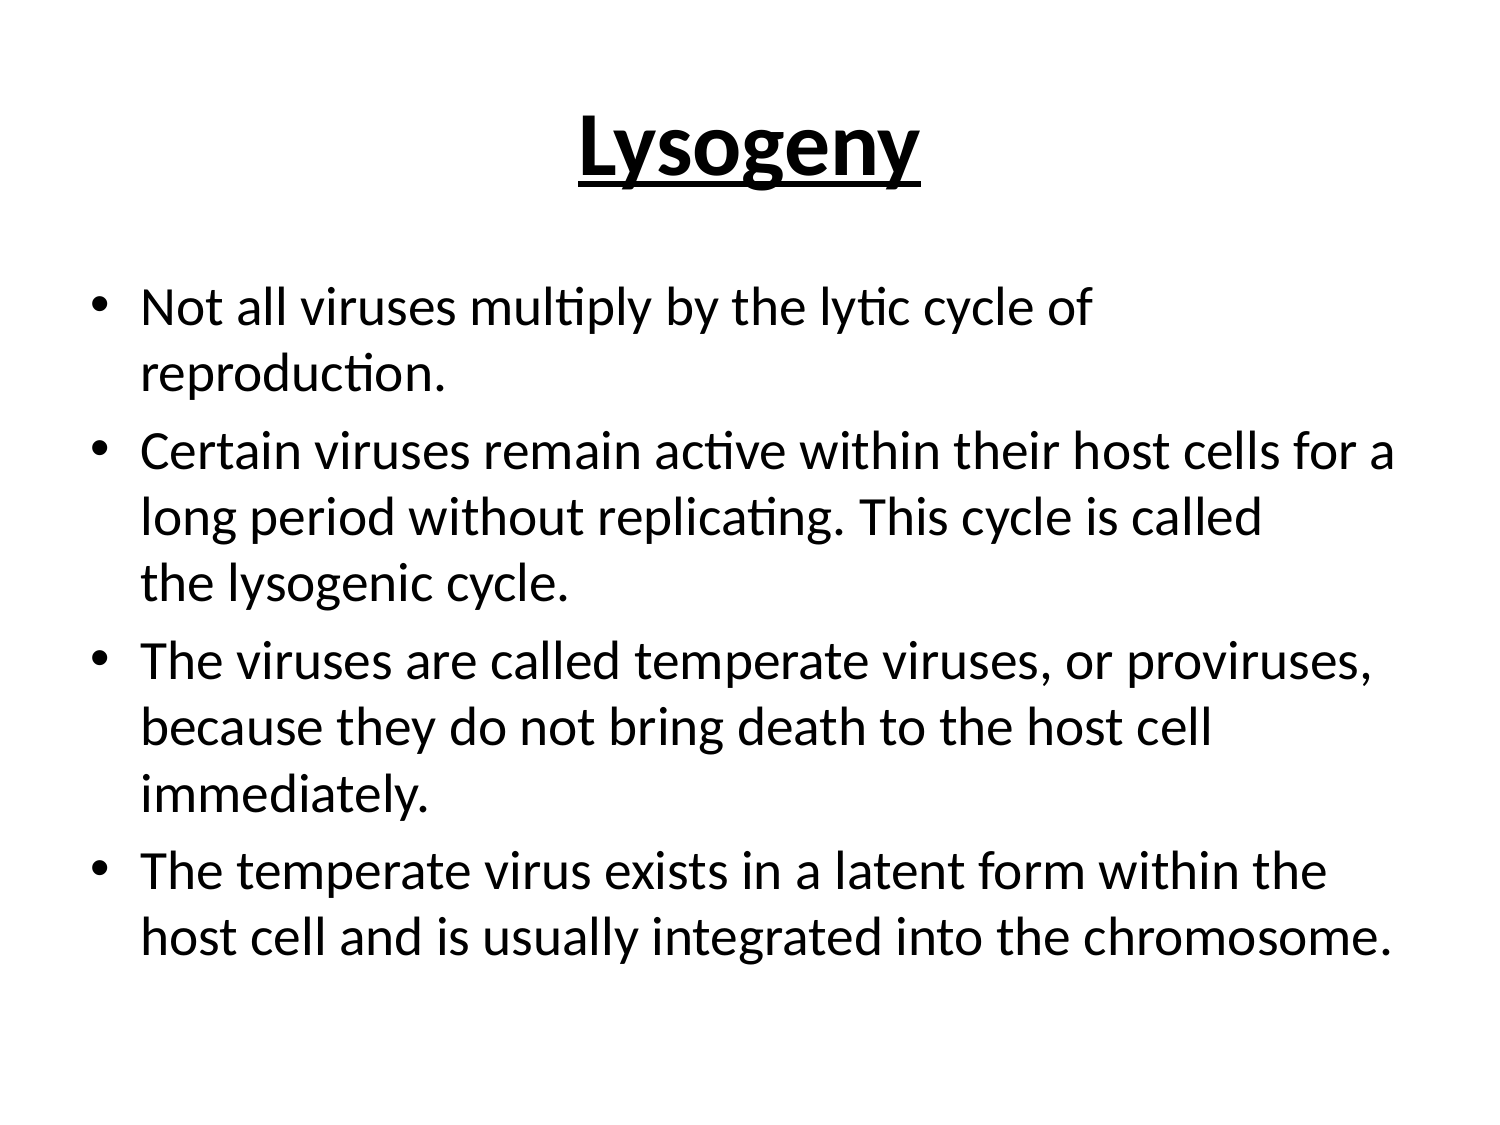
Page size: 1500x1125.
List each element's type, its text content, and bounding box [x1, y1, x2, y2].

title Lysogeny [75, 45, 1425, 233]
list Not all viruses multiply by the lytic cycle of reproduction. Certain viruses remain active within their host cells for a long period without replicating. This cycle is called the lysogenic cycle. The viruses are called temperate viruses, or proviruses, because they do not bring death to the host cell immediately. The temperate virus exists in a latent form within the host cell and is usually integrated into the chromosome. [75, 262, 1425, 1005]
